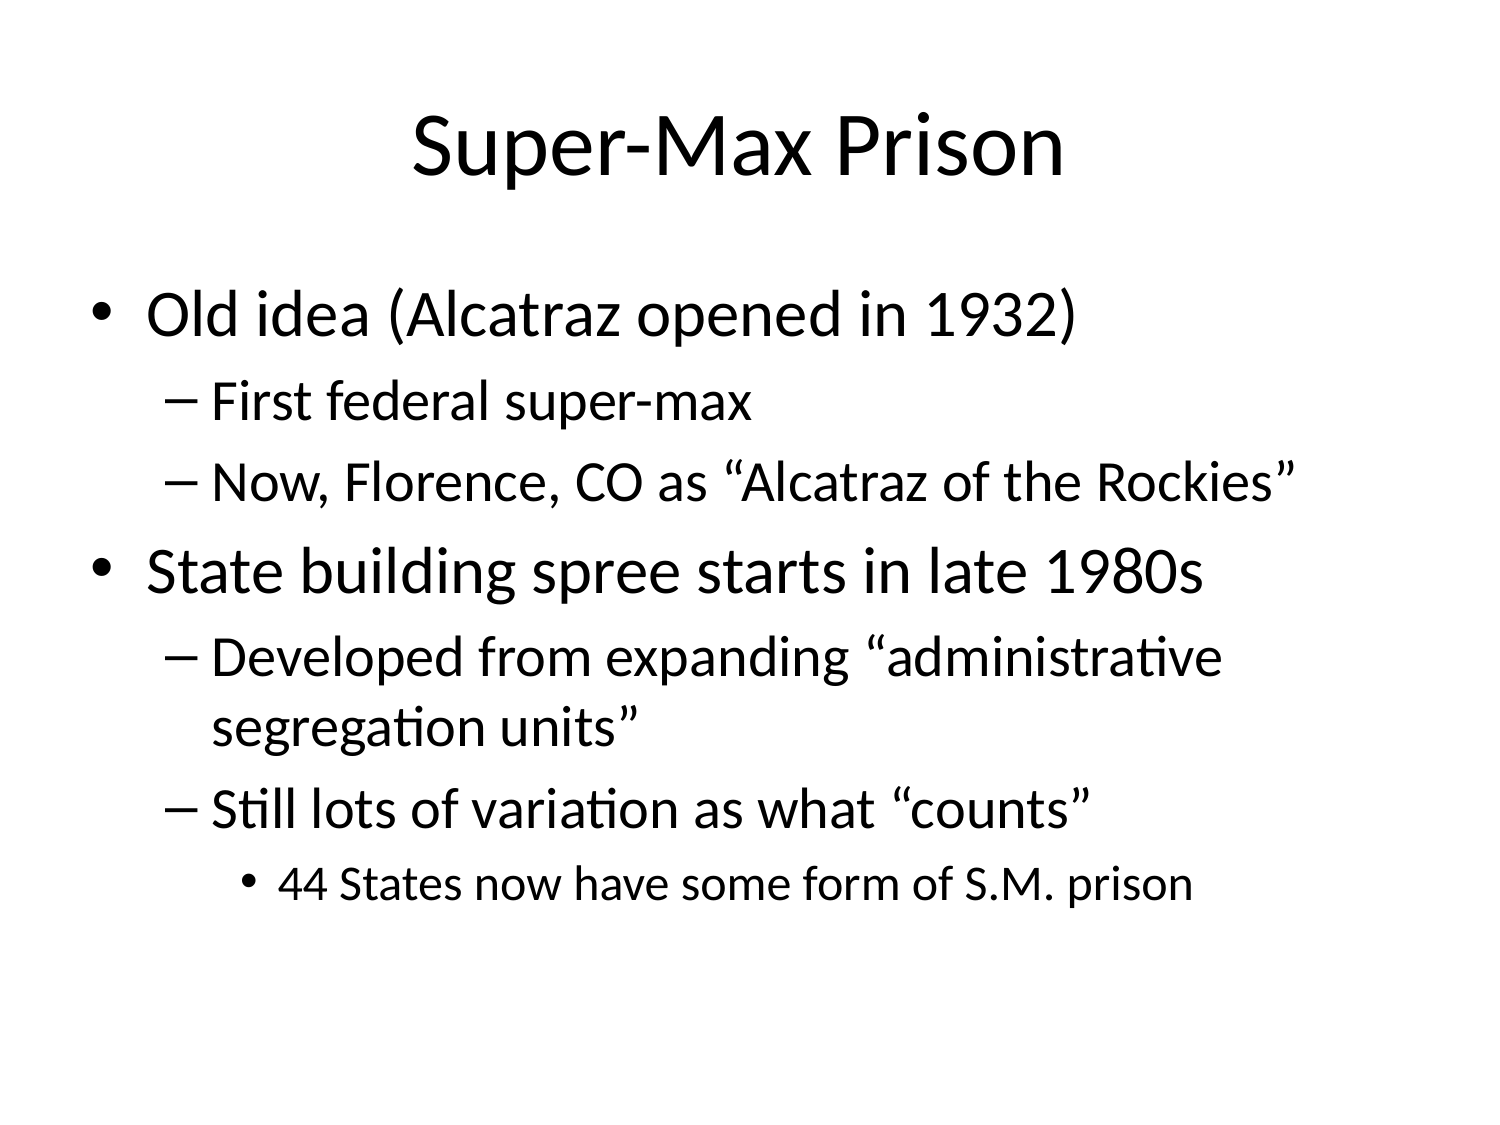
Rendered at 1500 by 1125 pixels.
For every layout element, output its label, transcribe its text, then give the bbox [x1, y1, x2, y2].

title Super-Max Prison [75, 45, 1425, 233]
list Old idea (Alcatraz opened in 1932) First federal super-max Now, Florence, CO as “Alcatraz of the Rockies” State building spree starts in late 1980s Developed from expanding “administrative segregation units” Still lots of variation as what “counts” 44 States now have some form of S.M. prison [75, 262, 1425, 1005]
